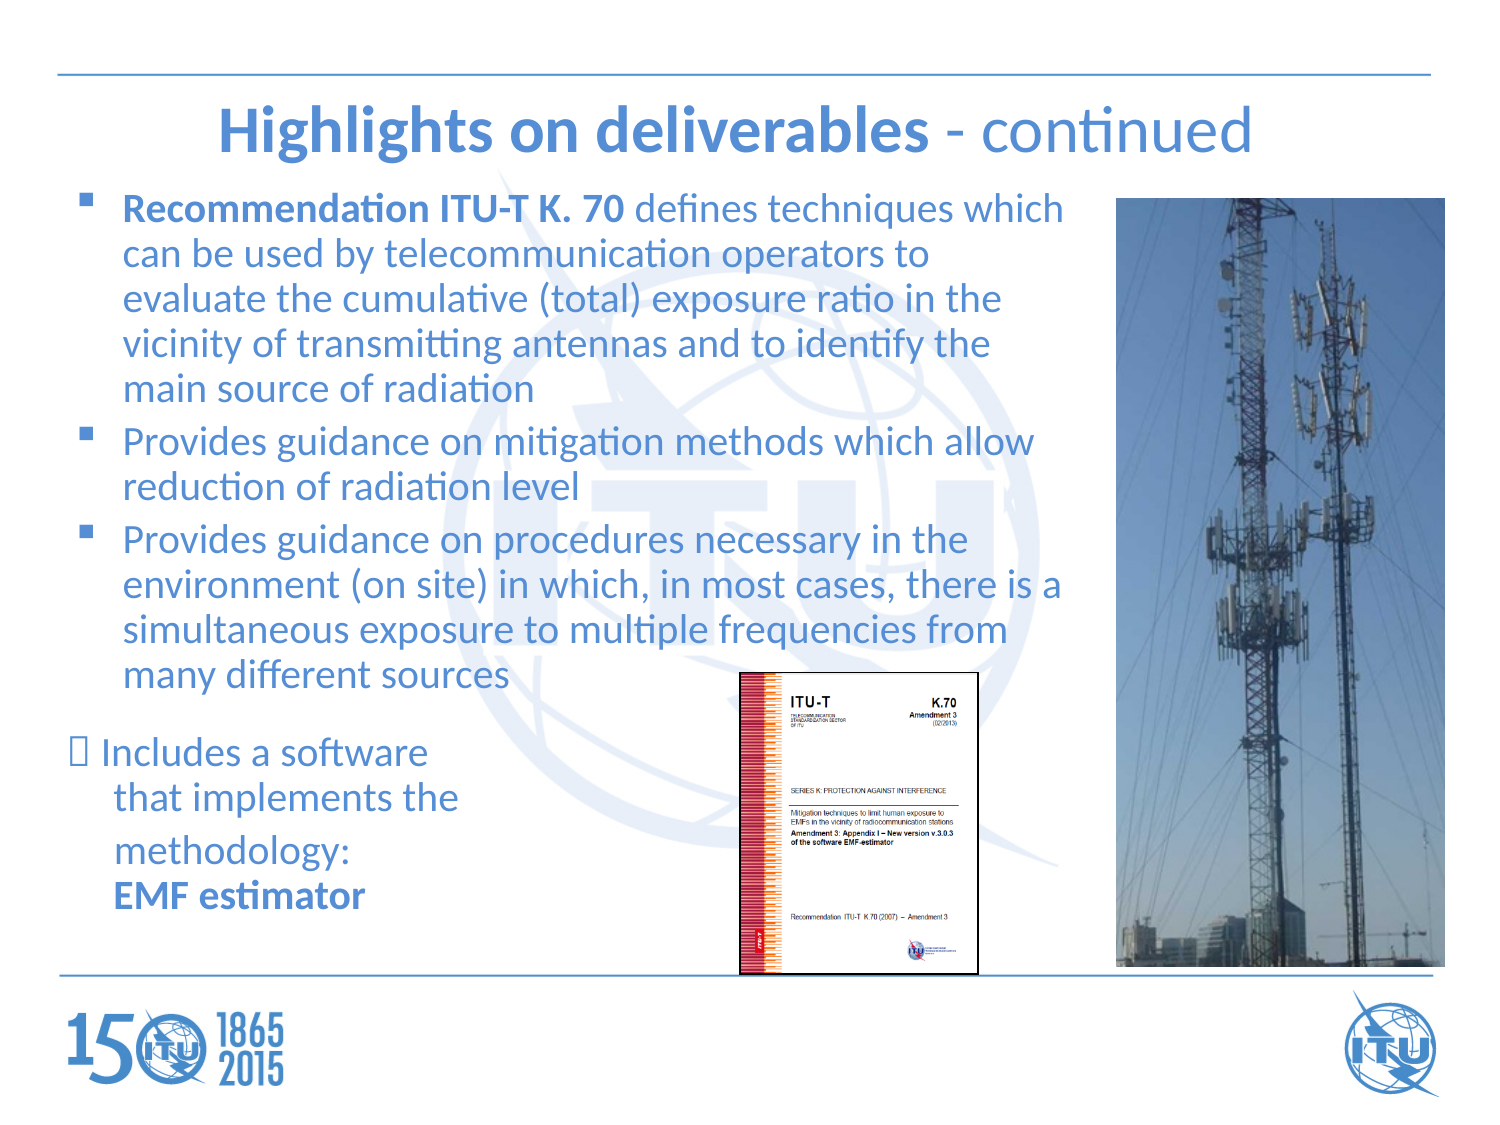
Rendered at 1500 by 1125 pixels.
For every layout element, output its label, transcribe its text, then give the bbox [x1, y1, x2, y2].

picture [0, 0, 1500, 1125]
text_box Highlights on deliverables - continued [135, 78, 1353, 173]
text_box Recommendation ITU-T K. 70 defines techniques which can be used by telecommunication operators to evaluate the cumulative (total) exposure ratio in the vicinity of transmitting antennas and to identify the main source of radiation Provides guidance on mitigation methods which allow reduction of radiation level Provides guidance on procedures necessary in the environment (on site) in which, in most cases, there is a simultaneous exposure to multiple frequencies from many different sources [61, 178, 1094, 717]
text_box  Includes a software that implements the methodology: EMF estimator [51, 723, 514, 1125]
